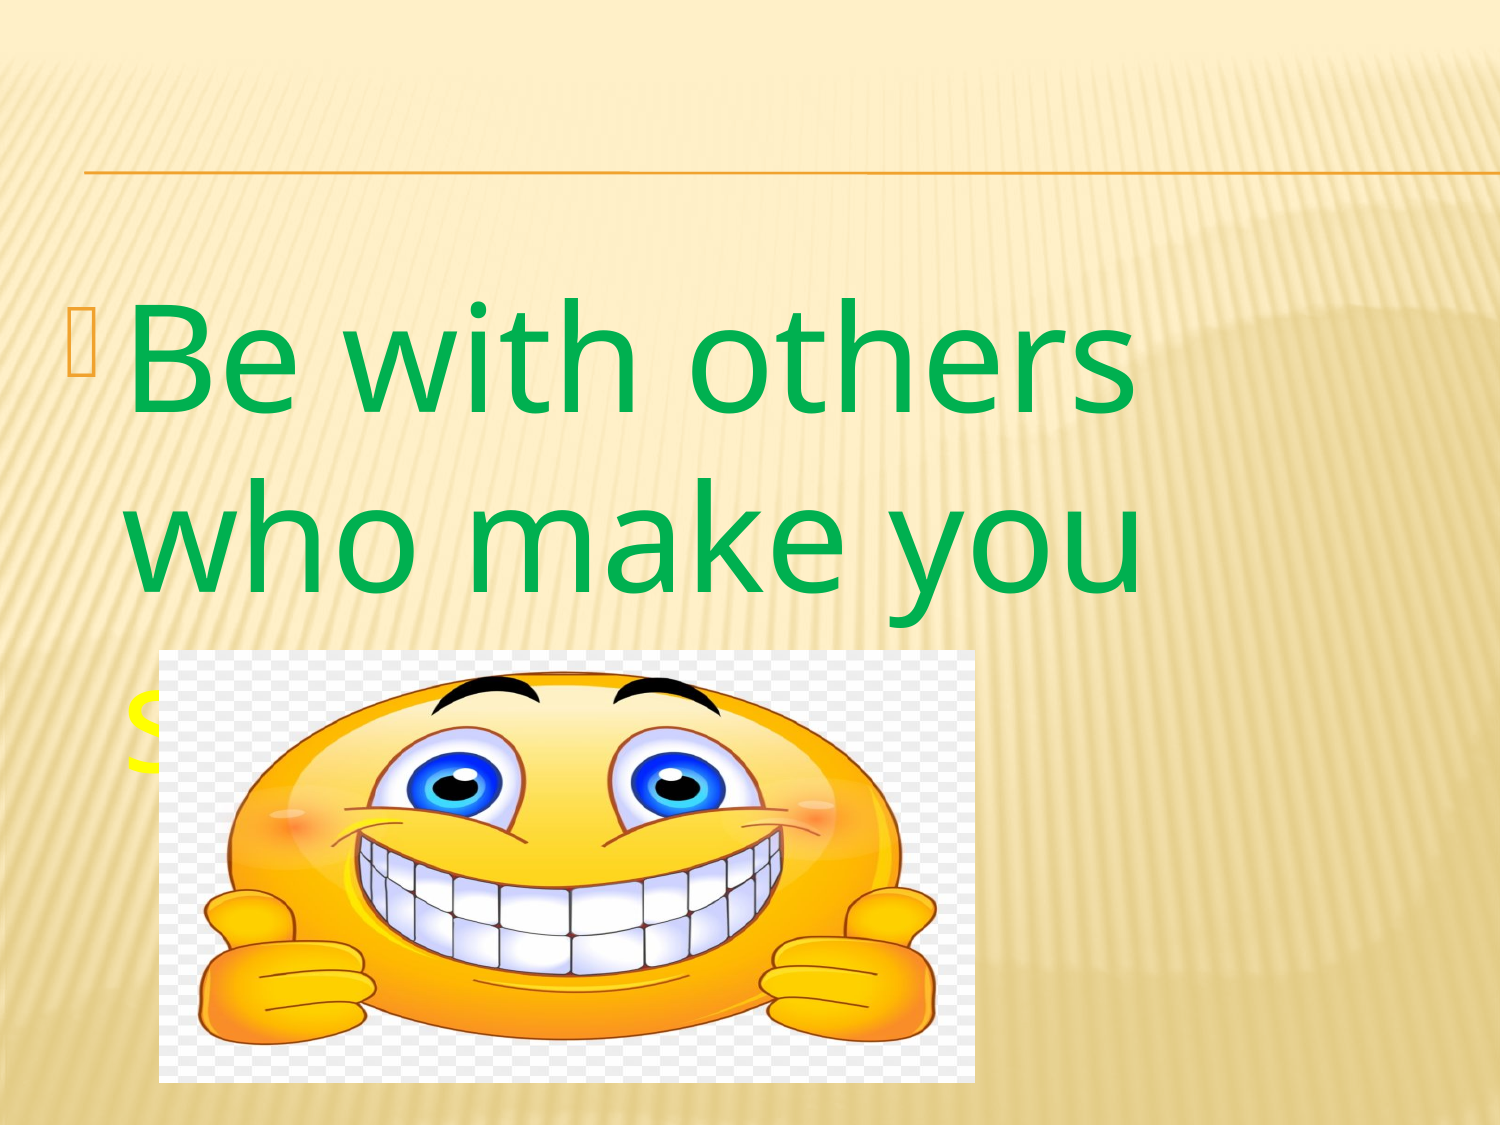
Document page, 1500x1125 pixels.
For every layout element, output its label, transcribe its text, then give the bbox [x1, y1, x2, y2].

picture [159, 650, 975, 1083]
list Be with others who make you smile [50, 254, 1475, 998]
